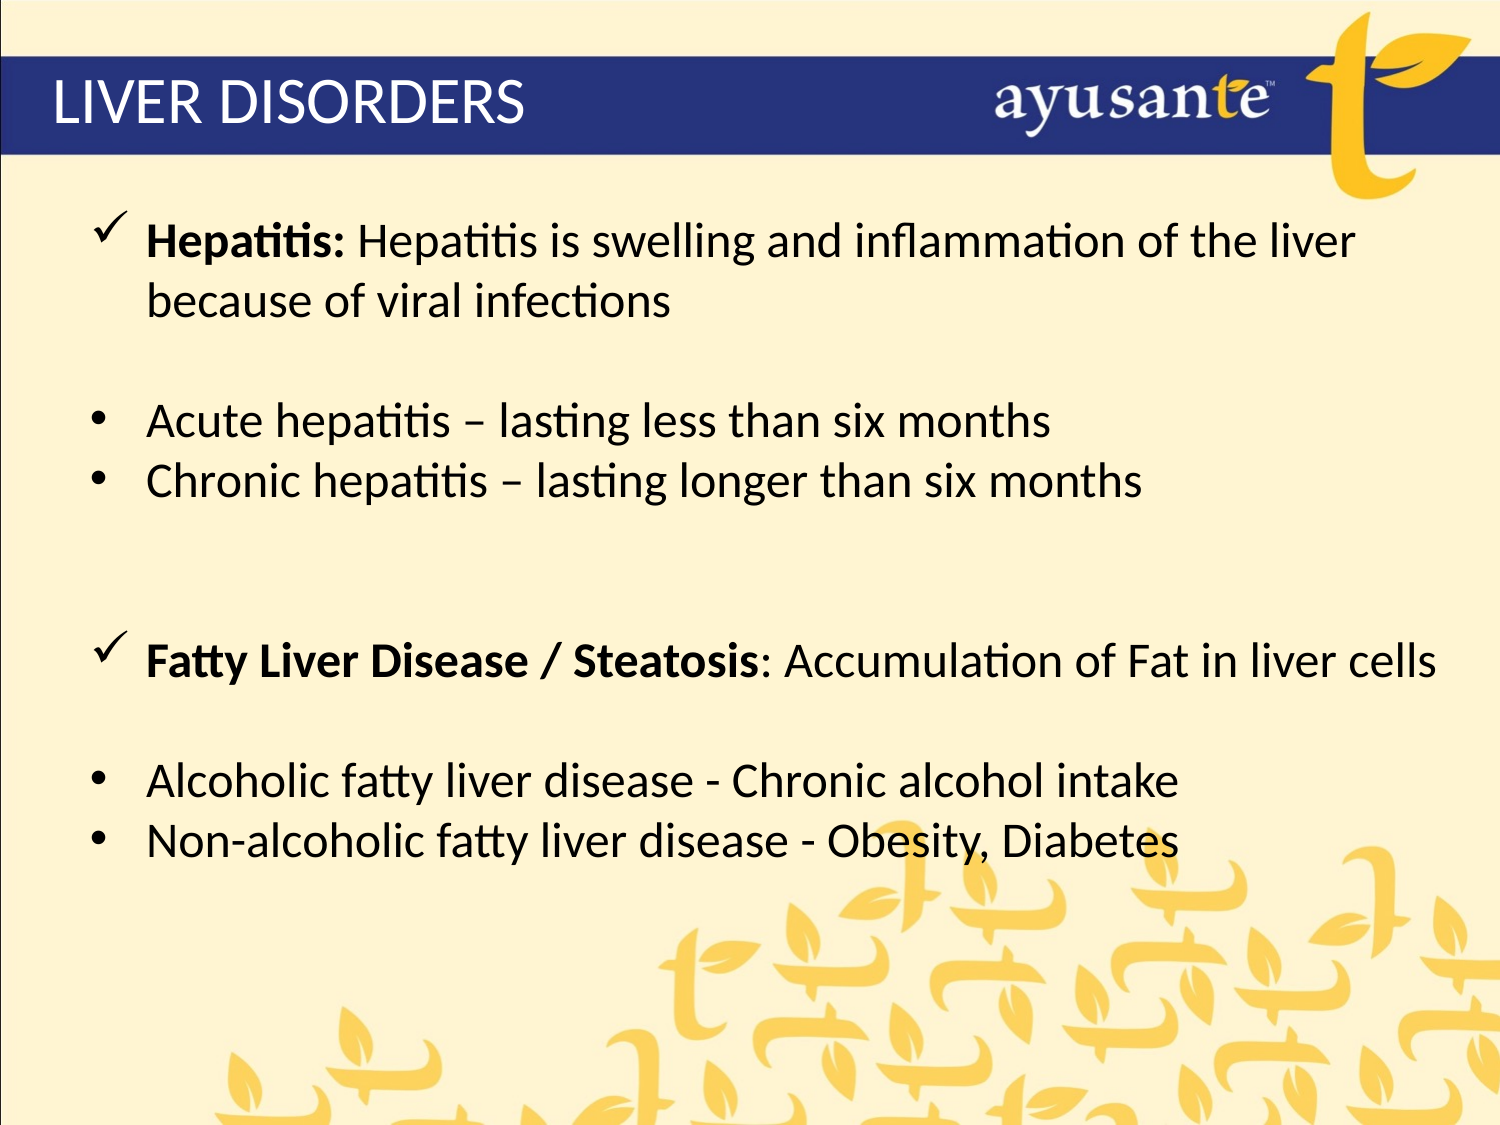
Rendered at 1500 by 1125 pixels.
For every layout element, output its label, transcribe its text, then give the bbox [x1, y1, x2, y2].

text_box LIVER DISORDERS [37, 49, 638, 145]
picture [0, 0, 1500, 1125]
text_box Hepatitis: Hepatitis is swelling and inflammation of the liver because of viral infections Acute hepatitis – lasting less than six months Chronic hepatitis – lasting longer than six months Fatty Liver Disease / Steatosis: Accumulation of Fat in liver cells Alcoholic fatty liver disease - Chronic alcohol intake Non-alcoholic fatty liver disease - Obesity, Diabetes [75, 199, 1463, 875]
